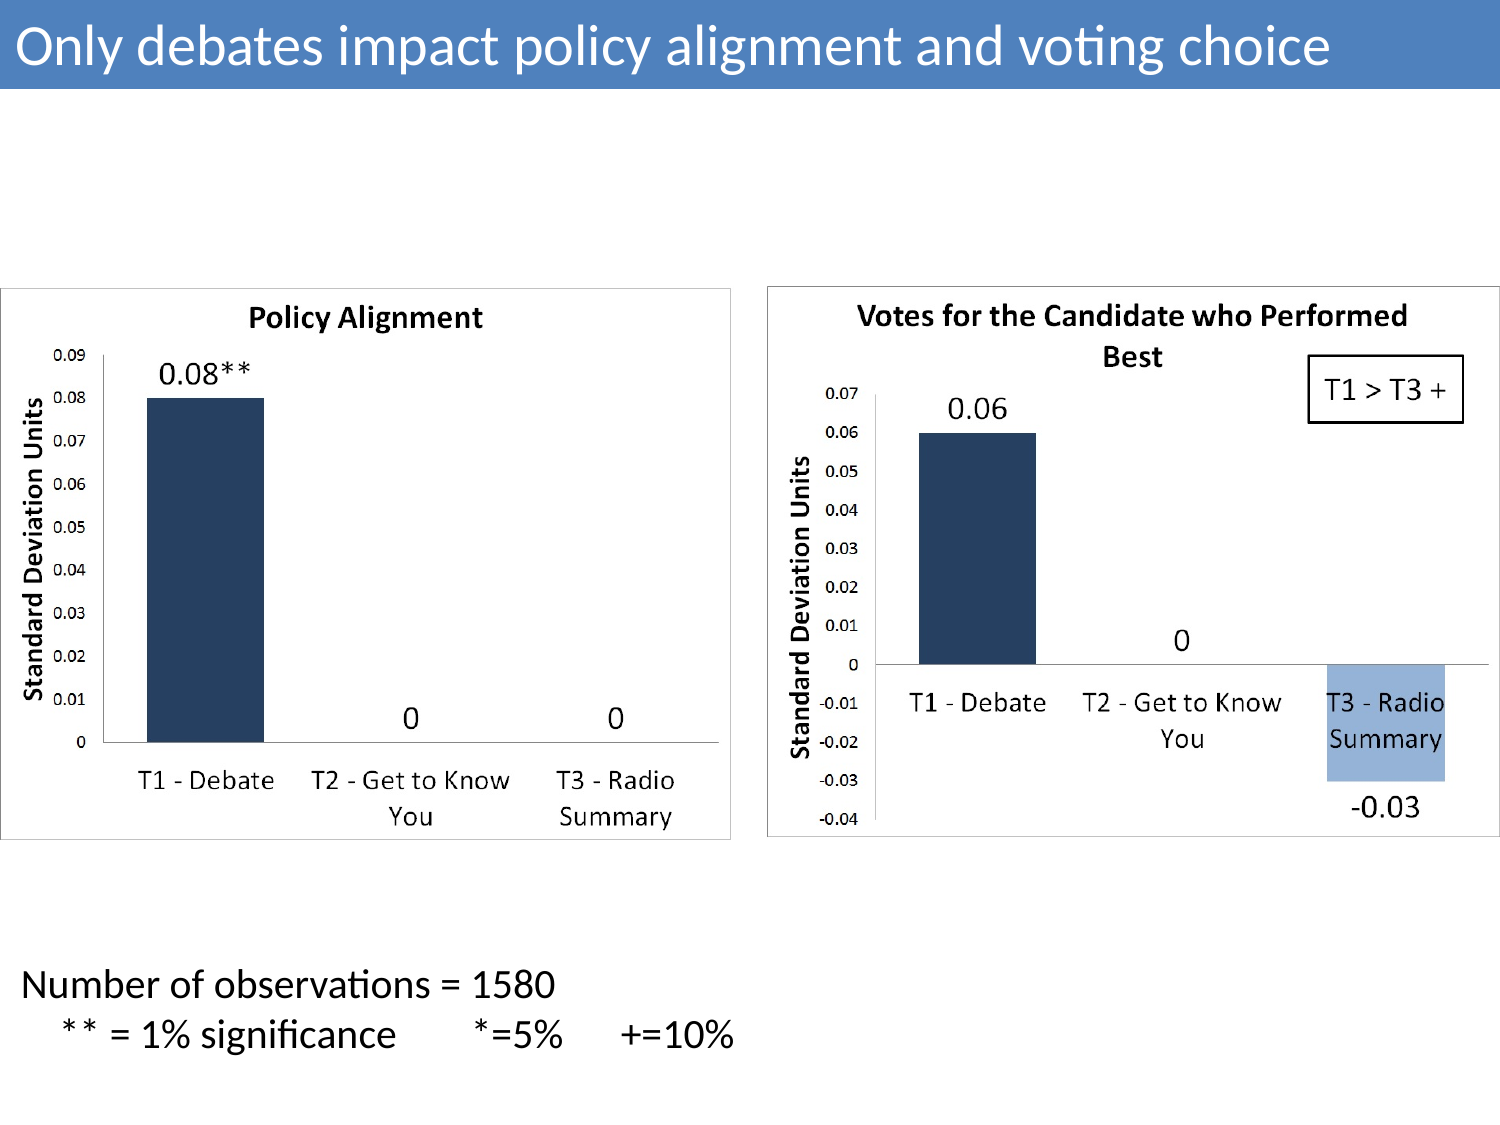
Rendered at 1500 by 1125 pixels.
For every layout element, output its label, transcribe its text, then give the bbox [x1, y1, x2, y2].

text_box Number of observations = 1580 ** = 1% significance *=5% +=10% [6, 949, 1500, 1125]
list Only debates impact policy alignment and voting choice [0, 0, 1500, 238]
picture [0, 285, 1500, 840]
